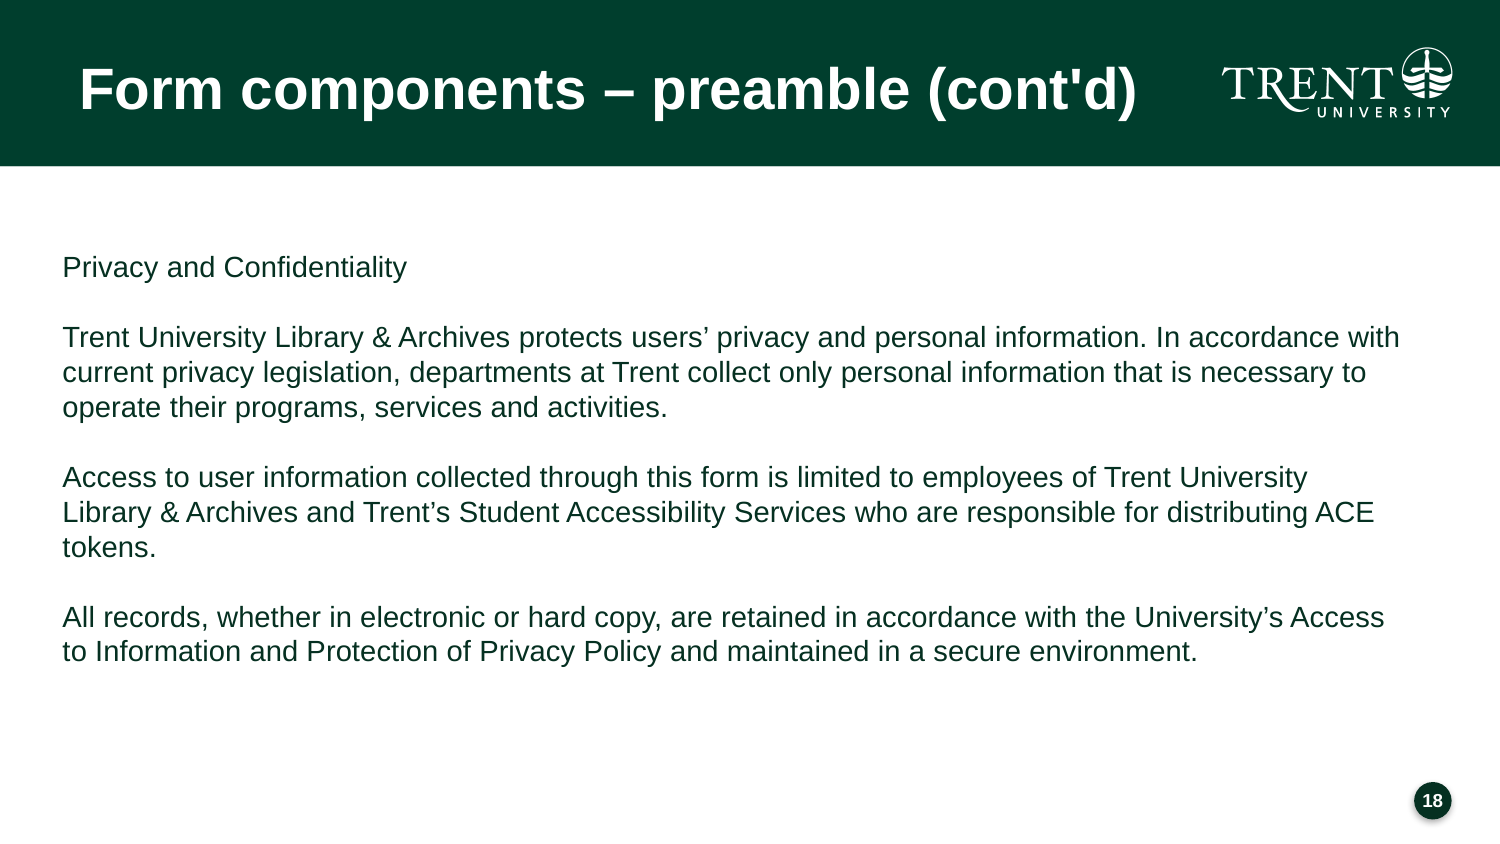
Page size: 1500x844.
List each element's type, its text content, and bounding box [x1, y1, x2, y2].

slide_number 17 [1414, 783, 1452, 817]
picture [0, 0, 1500, 844]
list Privacy and Confidentiality Trent University Library & Archives protects users’ privacy and personal information. In accordance with current privacy legislation, departments at Trent collect only personal information that is necessary to operate their programs, services and activities. Access to user information collected through this form is limited to employees of Trent University Library & Archives and Trent’s Student Accessibility Services who are responsible for distributing ACE tokens. All records, whether in electronic or hard copy, are retained in accordance with the University’s Access to Information and Protection of Privacy Policy and maintained in a secure environment. [32, 233, 1435, 657]
title Form components – preamble (cont'd) [49, 49, 1451, 154]
